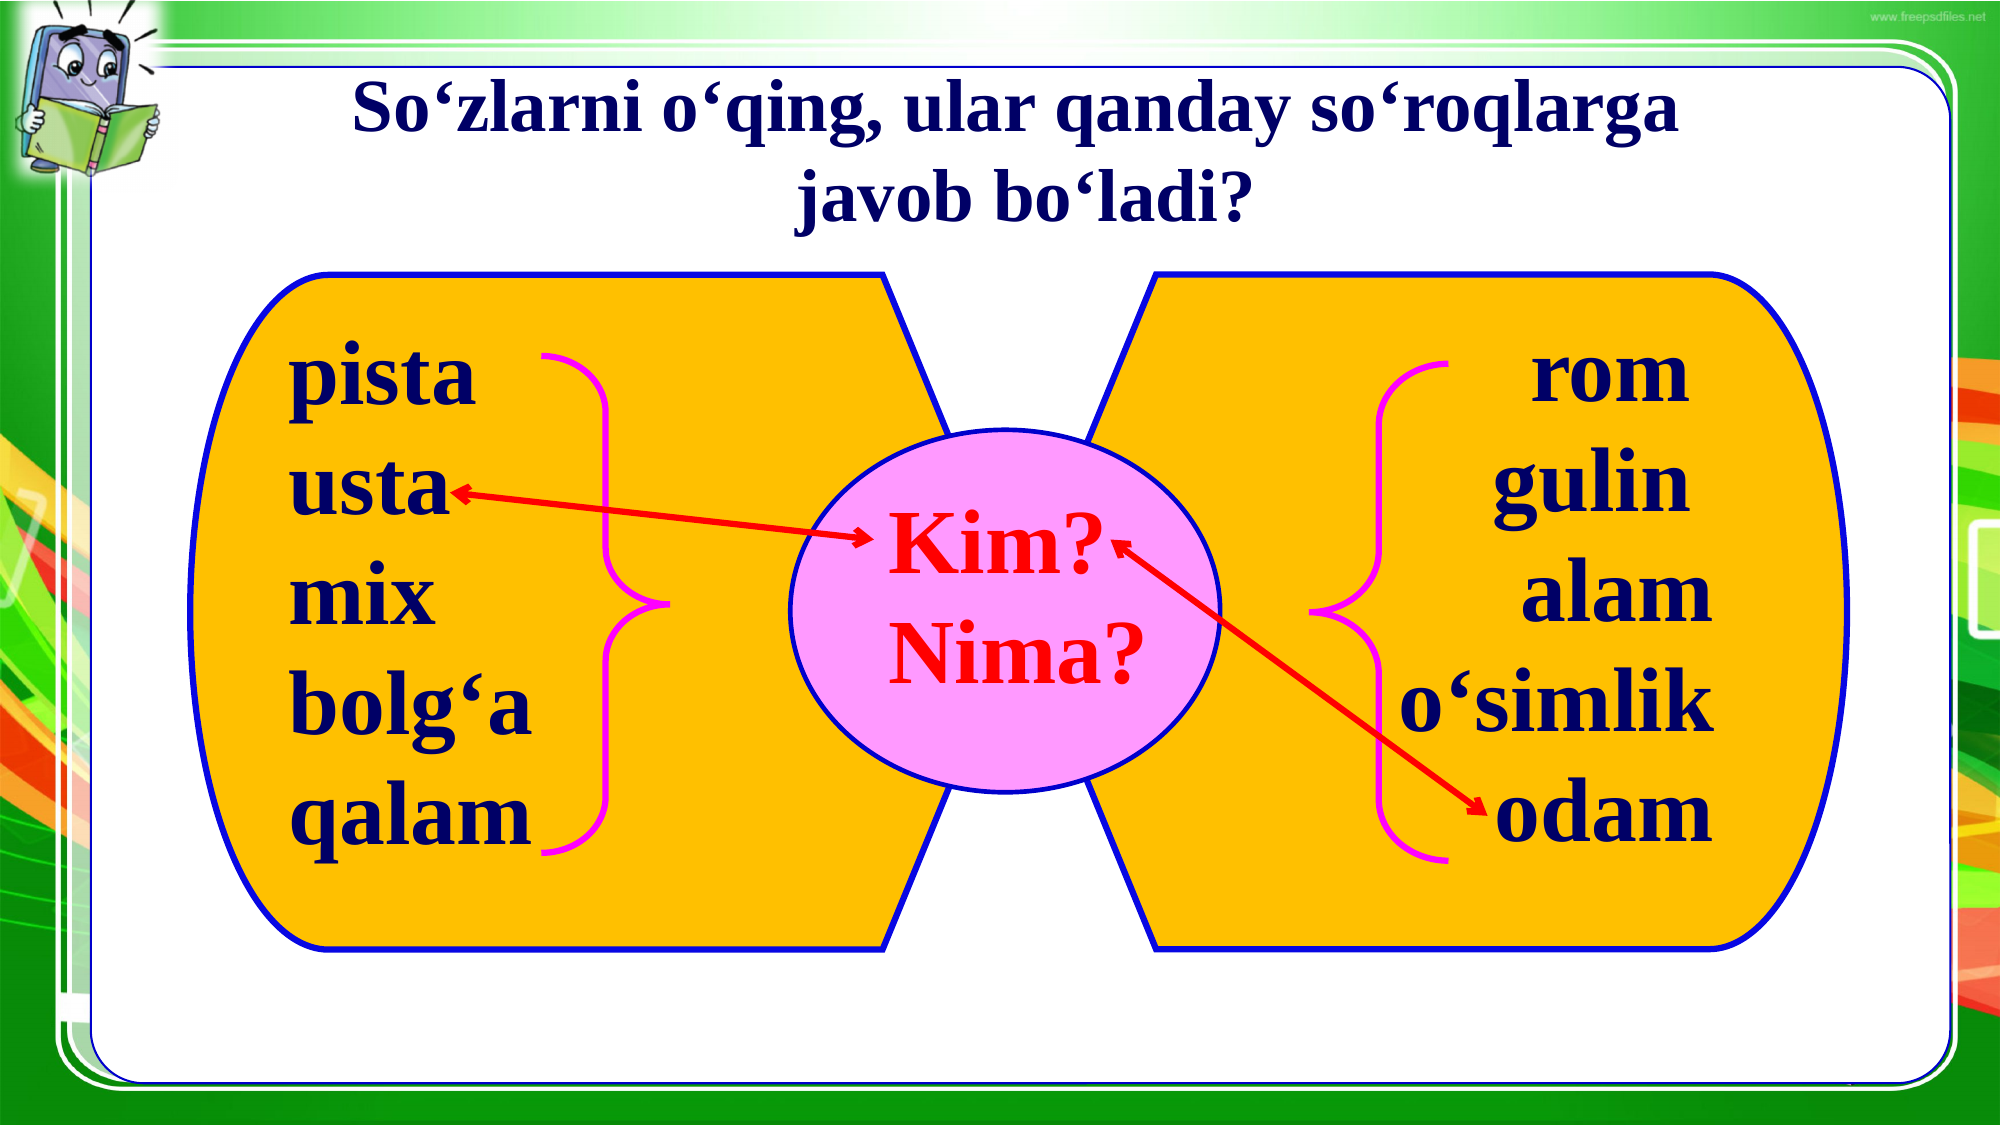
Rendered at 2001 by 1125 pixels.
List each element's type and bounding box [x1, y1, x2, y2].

picture [0, 0, 2000, 1125]
text_box [449, 492, 874, 540]
text_box [1110, 539, 1488, 816]
